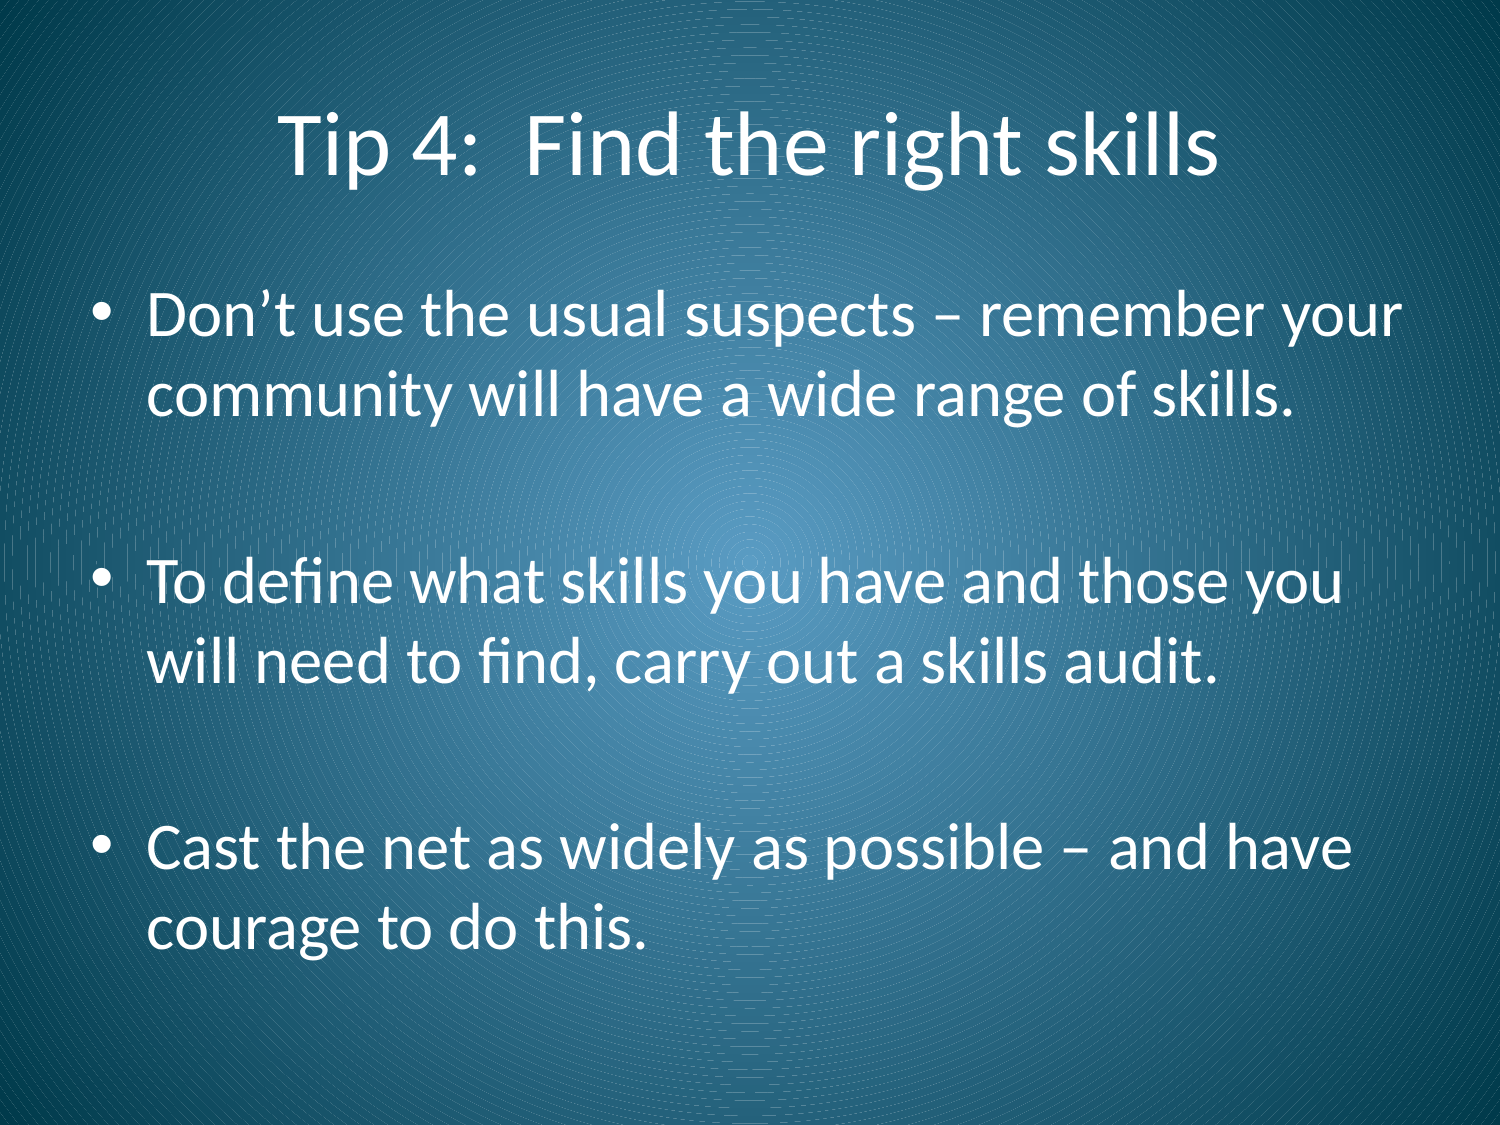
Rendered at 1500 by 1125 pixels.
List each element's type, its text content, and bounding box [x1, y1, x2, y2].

title Tip 4: Find the right skills [75, 45, 1425, 233]
list Don’t use the usual suspects – remember your community will have a wide range of skills. To define what skills you have and those you will need to find, carry out a skills audit. Cast the net as widely as possible – and have courage to do this. [75, 262, 1425, 1005]
